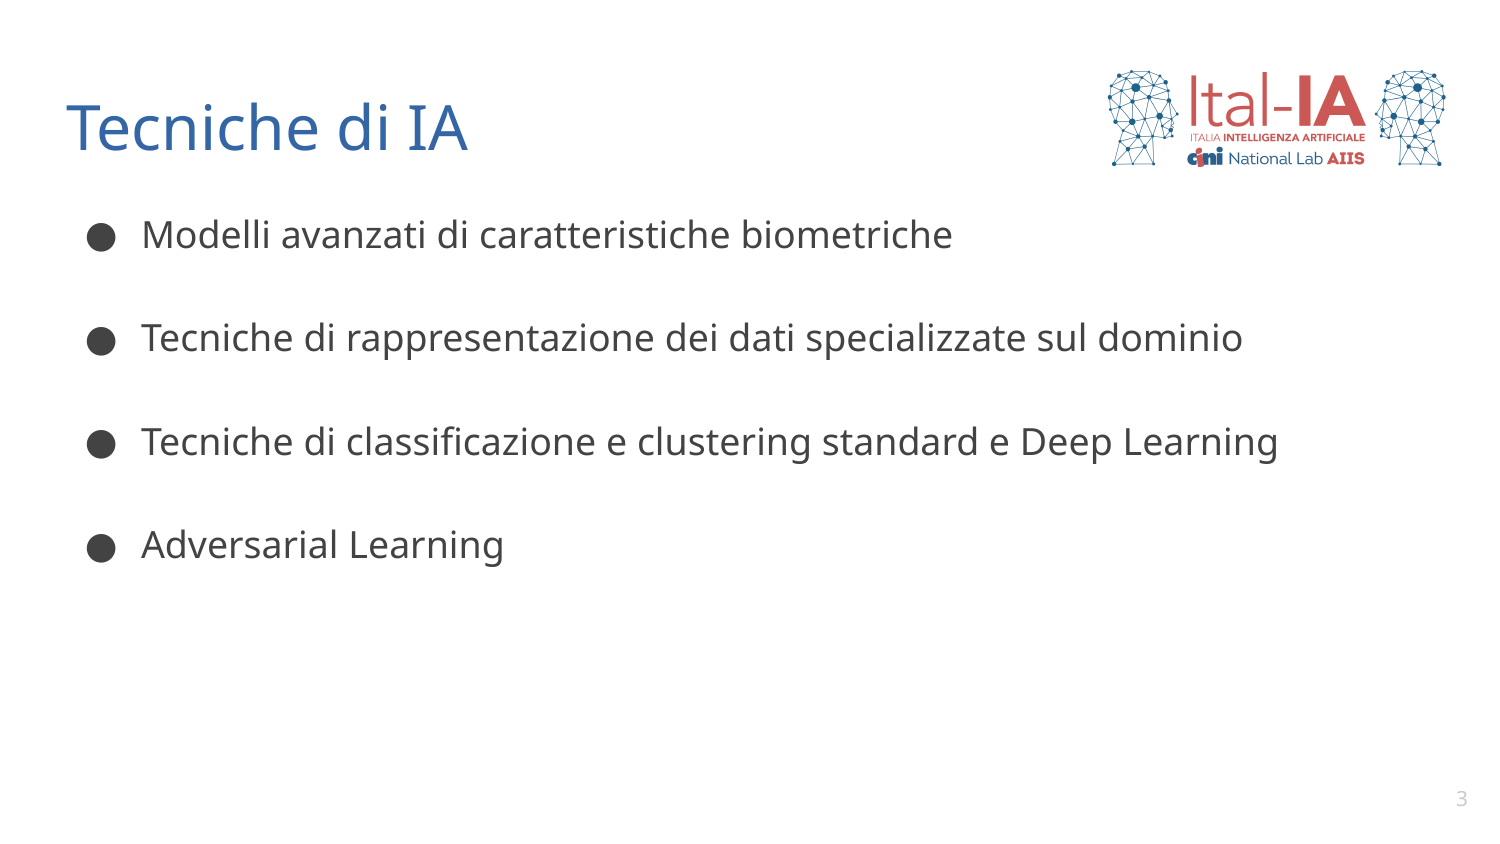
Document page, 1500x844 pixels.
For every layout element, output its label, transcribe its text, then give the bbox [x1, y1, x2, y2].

list Modelli avanzati di caratteristiche biometriche Tecniche di rappresentazione dei dati specializzate sul dominio Tecniche di classificazione e clustering standard e Deep Learning Adversarial Learning [51, 189, 1449, 750]
slide_number 3 [1392, 767, 1483, 833]
title Tecniche di IA [51, 72, 1449, 167]
picture [1106, 64, 1449, 72]
